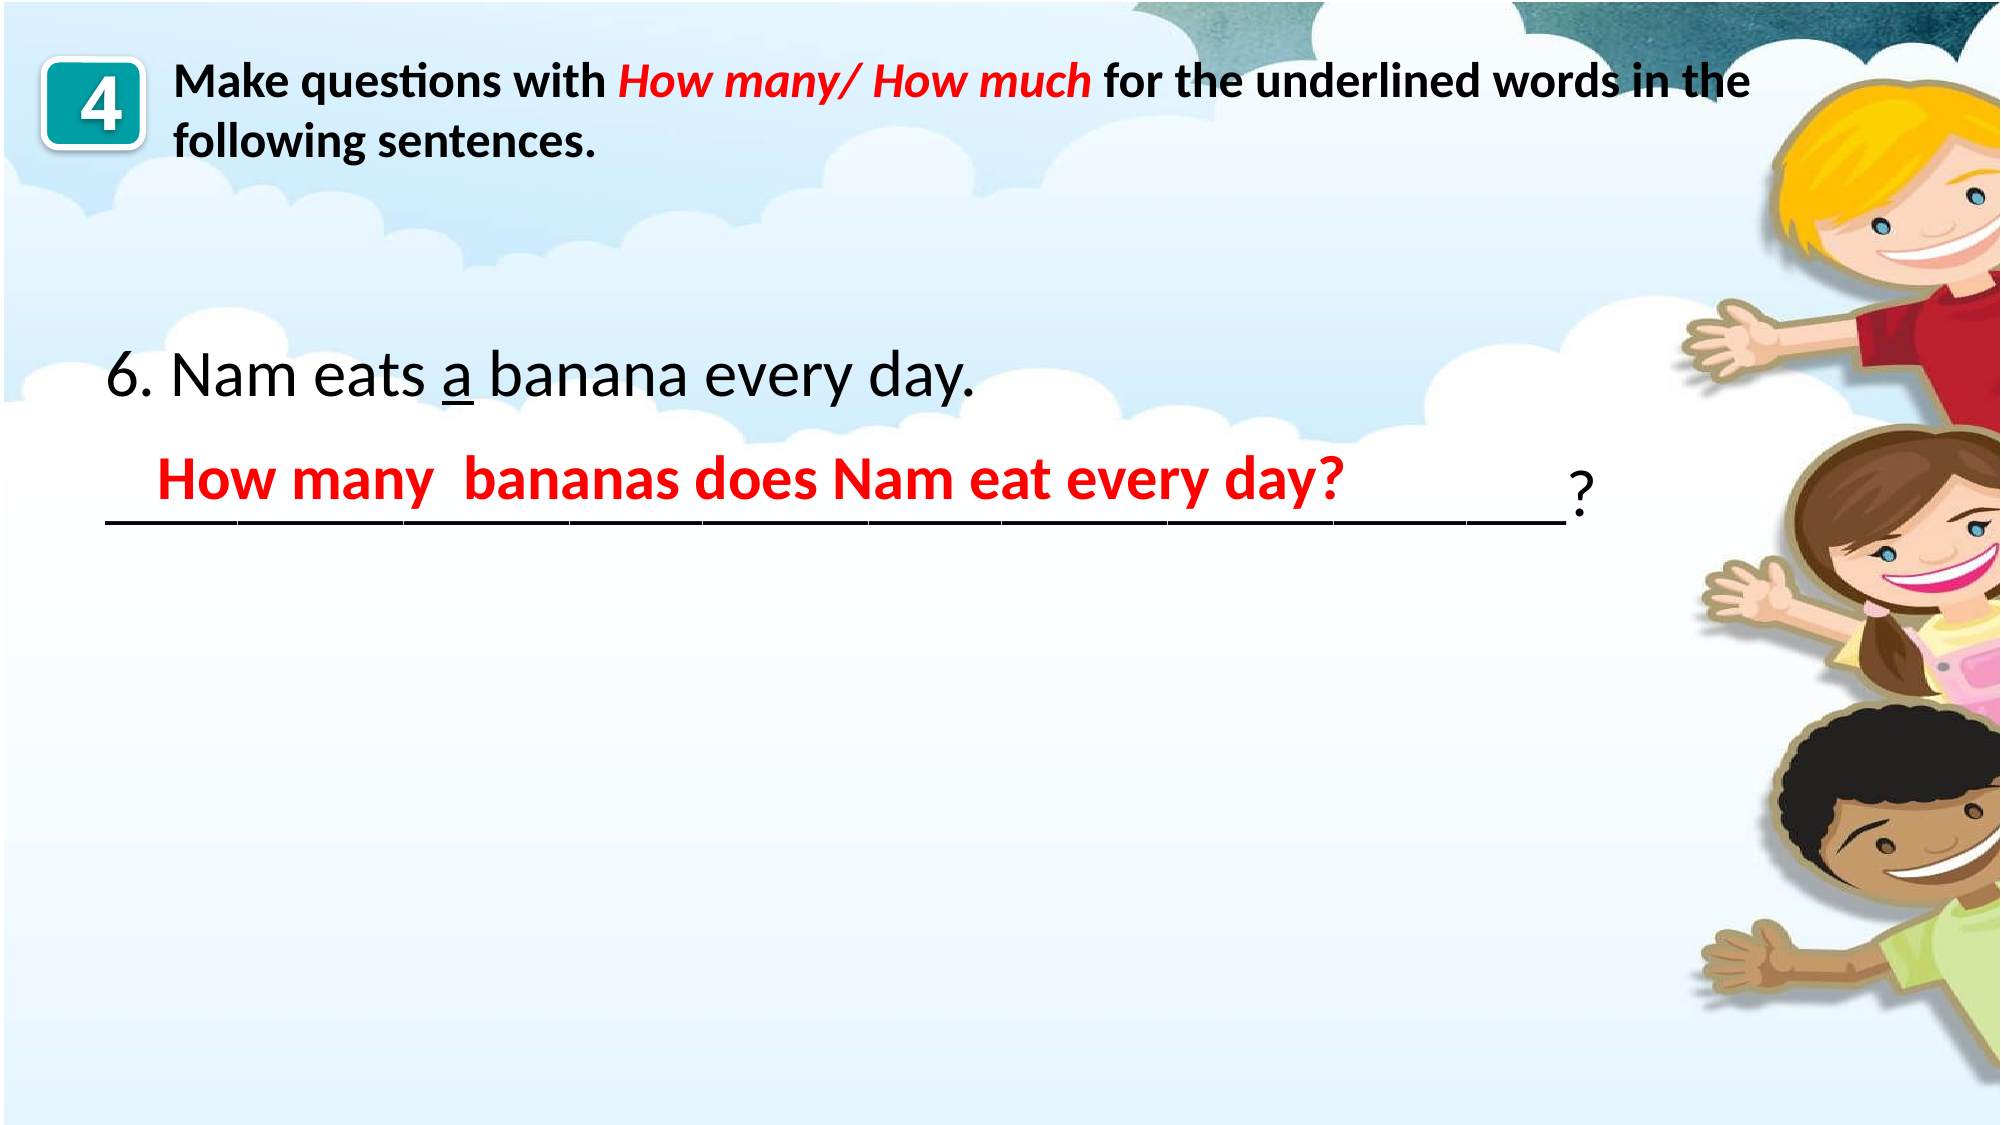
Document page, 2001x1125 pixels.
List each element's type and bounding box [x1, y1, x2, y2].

text_box [43, 47, 143, 155]
list [3, 2, 2000, 1125]
